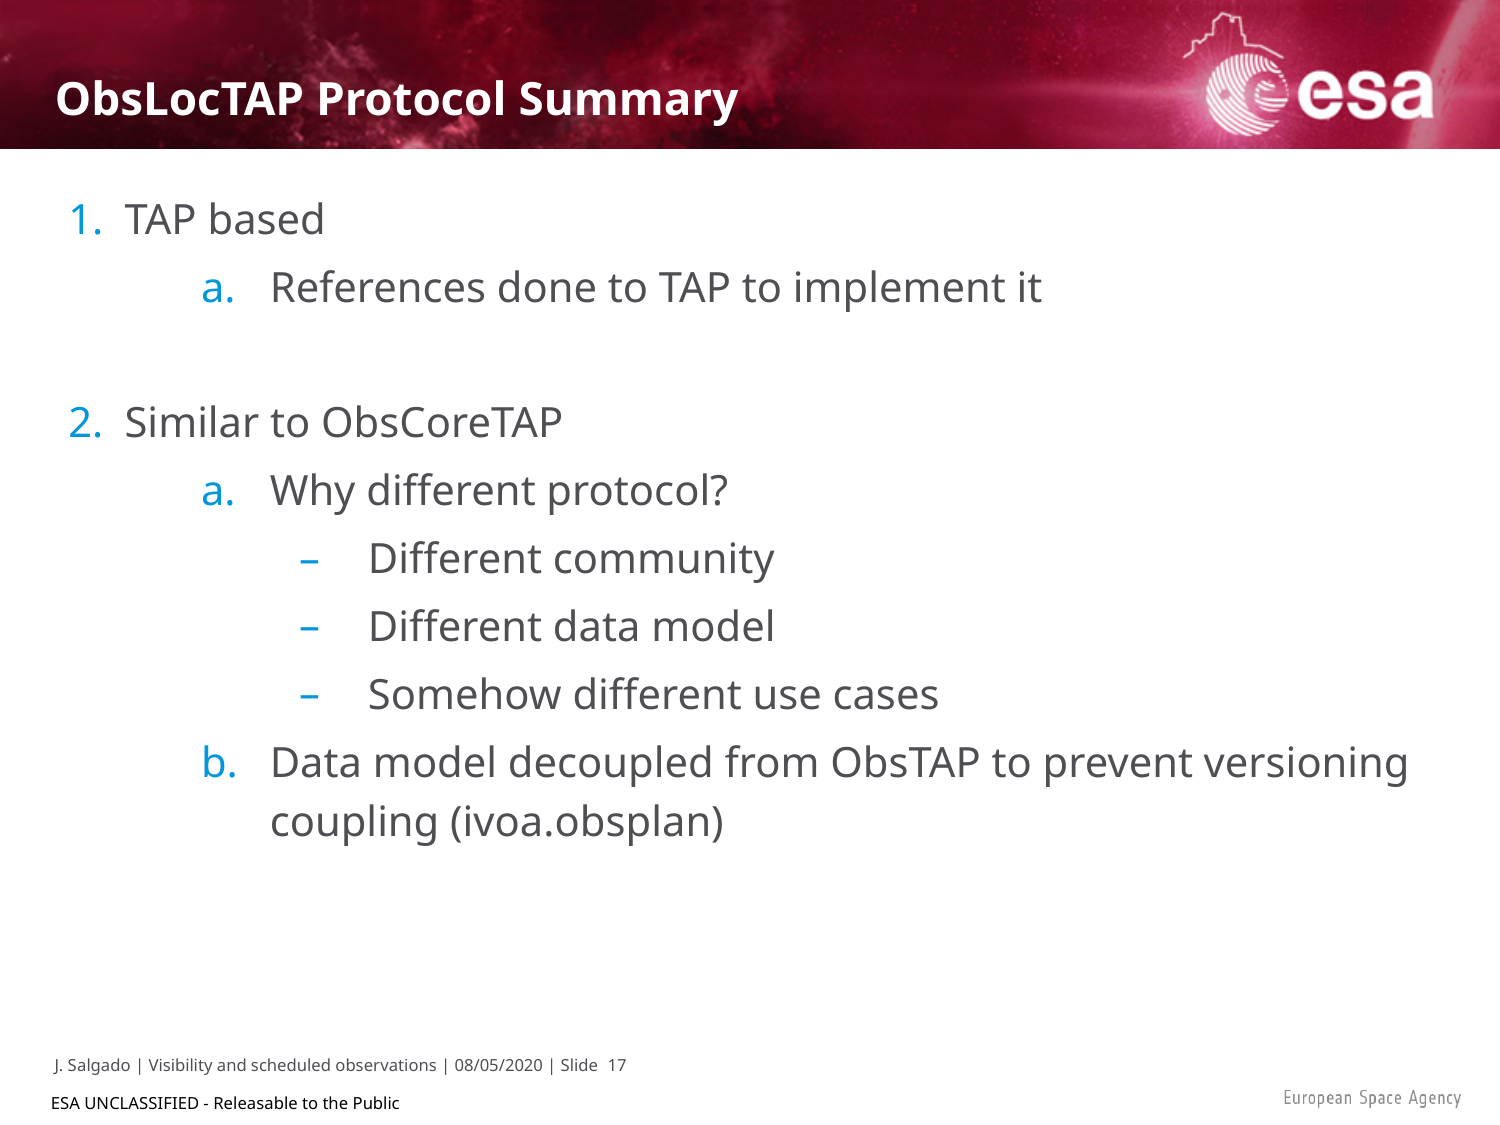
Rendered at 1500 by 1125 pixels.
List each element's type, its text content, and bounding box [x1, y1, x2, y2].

picture [0, 0, 1500, 149]
picture [1264, 1082, 1500, 1121]
title ObsLocTAP Protocol Summary [40, 62, 1105, 133]
list TAP based References done to TAP to implement it Similar to ObsCoreTAP Why different protocol? Different community Different data model Somehow different use cases Data model decoupled from ObsTAP to prevent versioning coupling (ivoa.obsplan) [53, 175, 1459, 967]
